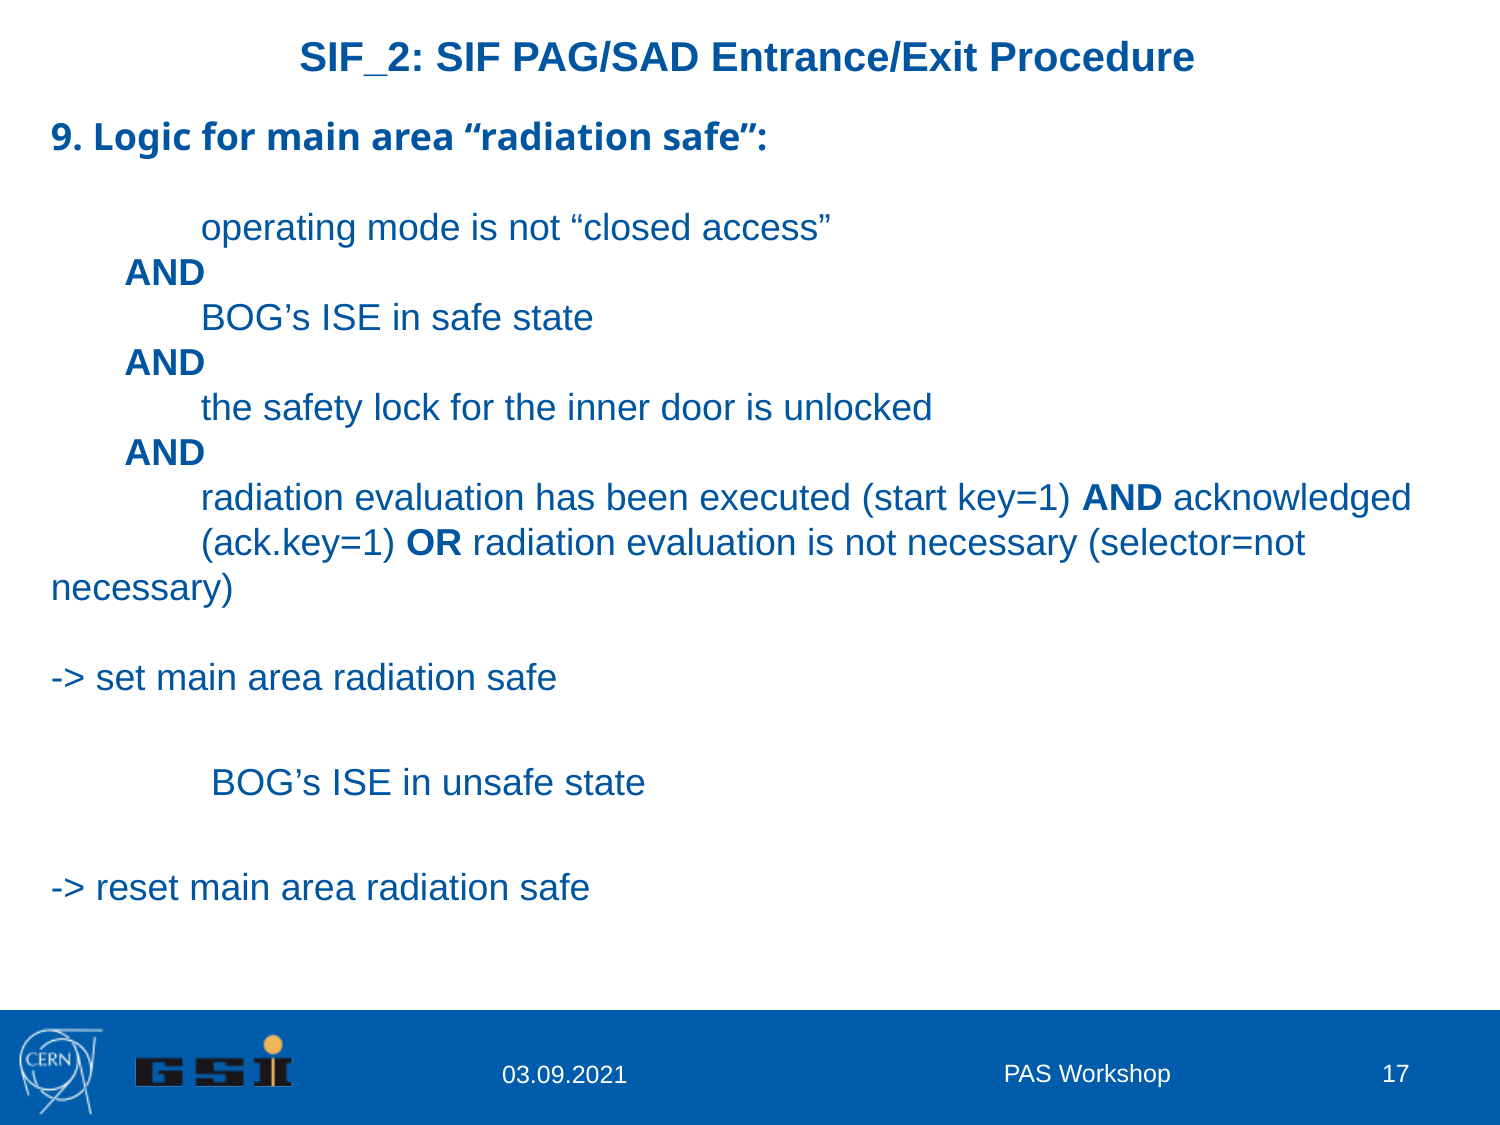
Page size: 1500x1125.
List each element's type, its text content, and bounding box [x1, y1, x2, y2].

list SIF_2: SIF PAG/SAD Entrance/Exit Procedure [0, 0, 1498, 80]
text_box 9. Logic for main area “radiation safe”: operating mode is not “closed access” AND BOG’s ISE in safe state AND the safety lock for the inner door is unlocked AND radiation evaluation has been executed (start key=1) AND acknowledged (ack.key=1) OR radiation evaluation is not necessary (selector=not necessary) -> set main area radiation safe BOG’s ISE in unsafe state -> reset main area radiation safe [36, 105, 1459, 916]
slide_number 17 [1342, 1042, 1425, 1103]
footer PAS Workshop [850, 1042, 1326, 1103]
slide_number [487, 1043, 838, 1104]
picture [119, 1029, 308, 1093]
